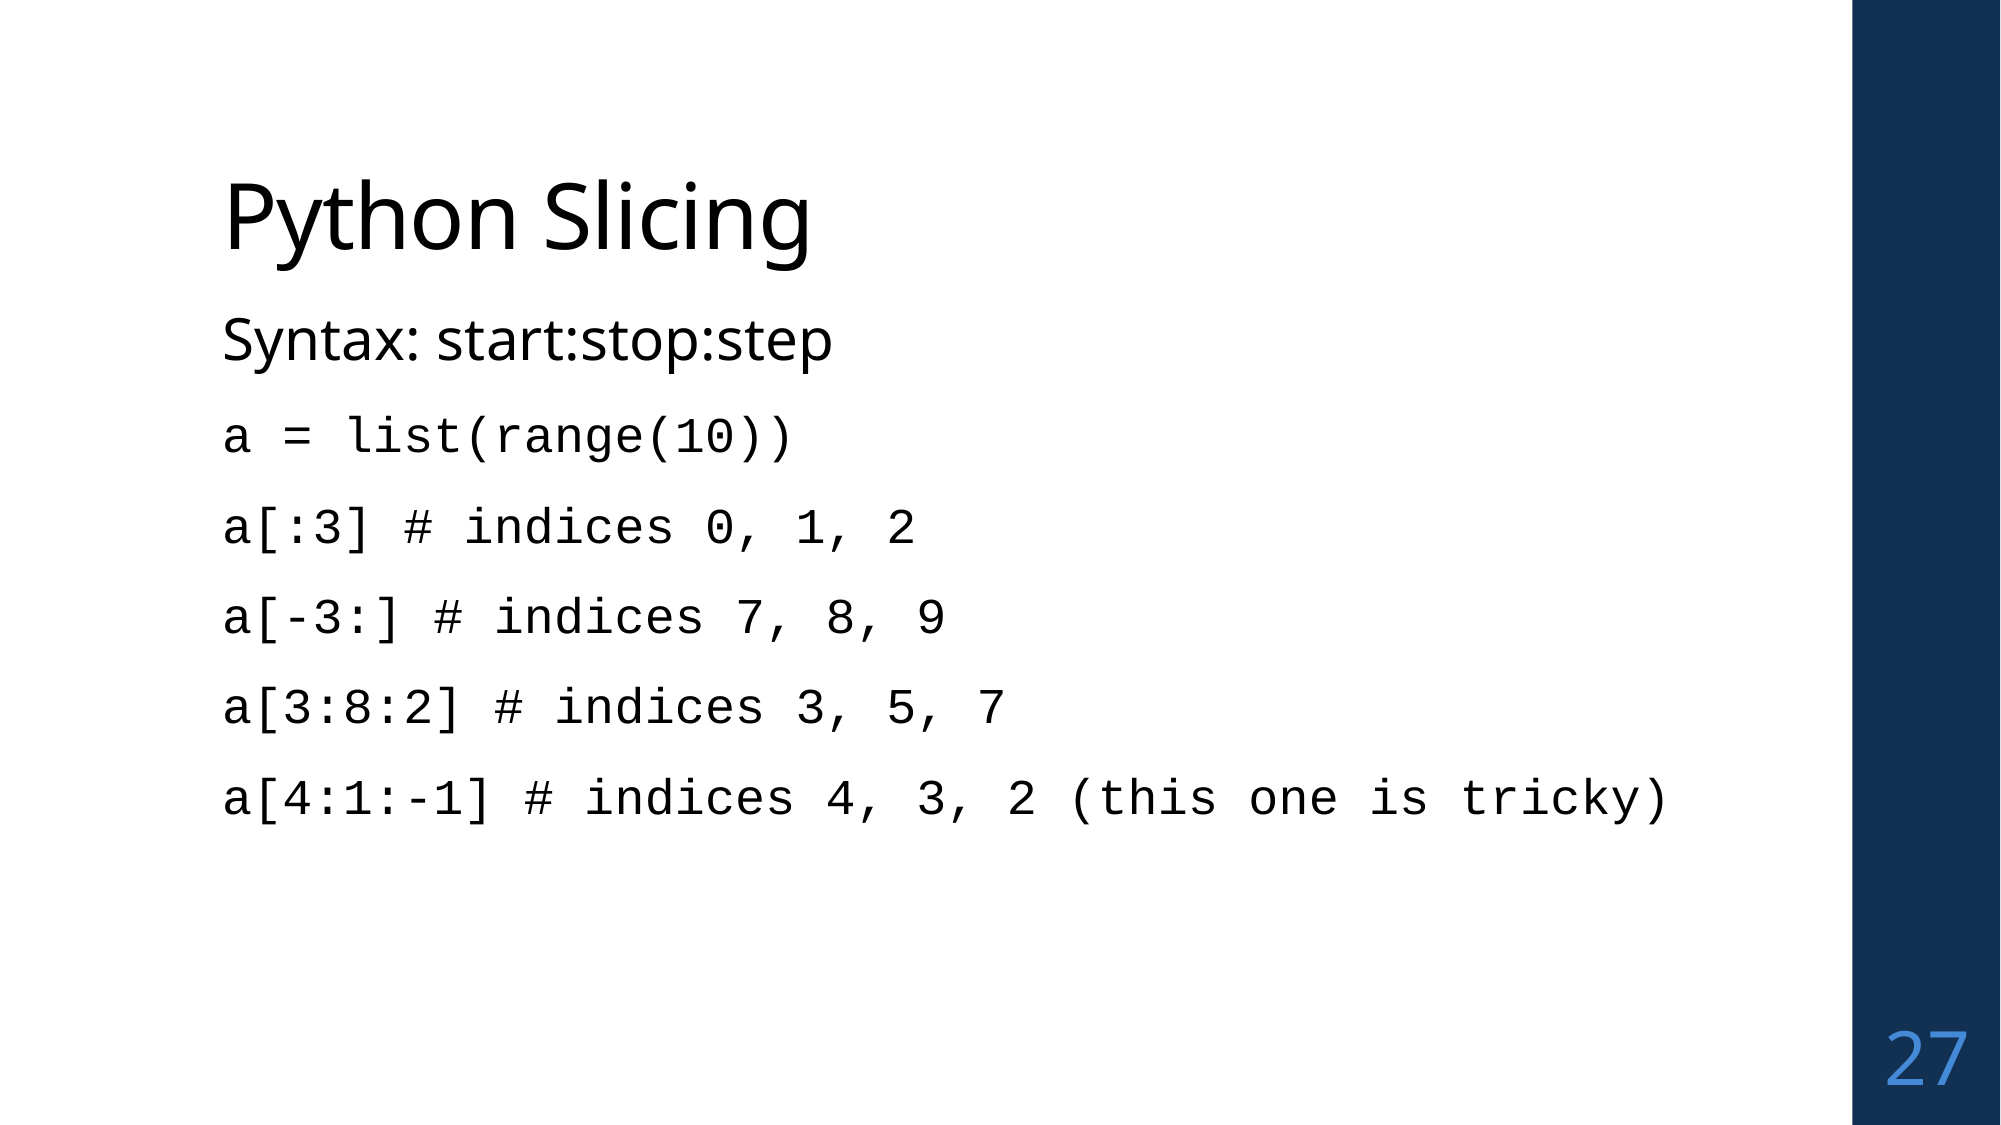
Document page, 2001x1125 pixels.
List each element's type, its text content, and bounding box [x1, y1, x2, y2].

title Python Slicing [206, 60, 1797, 278]
slide_number 27 [1852, 1012, 2000, 1110]
list Syntax: start:stop:step a = list(range(10)) a[:3] # indices 0, 1, 2 a[-3:] # indices 7, 8, 9 a[3:8:2] # indices 3, 5, 7 a[4:1:-1] # indices 4, 3, 2 (this one is tricky) [206, 299, 1769, 1014]
